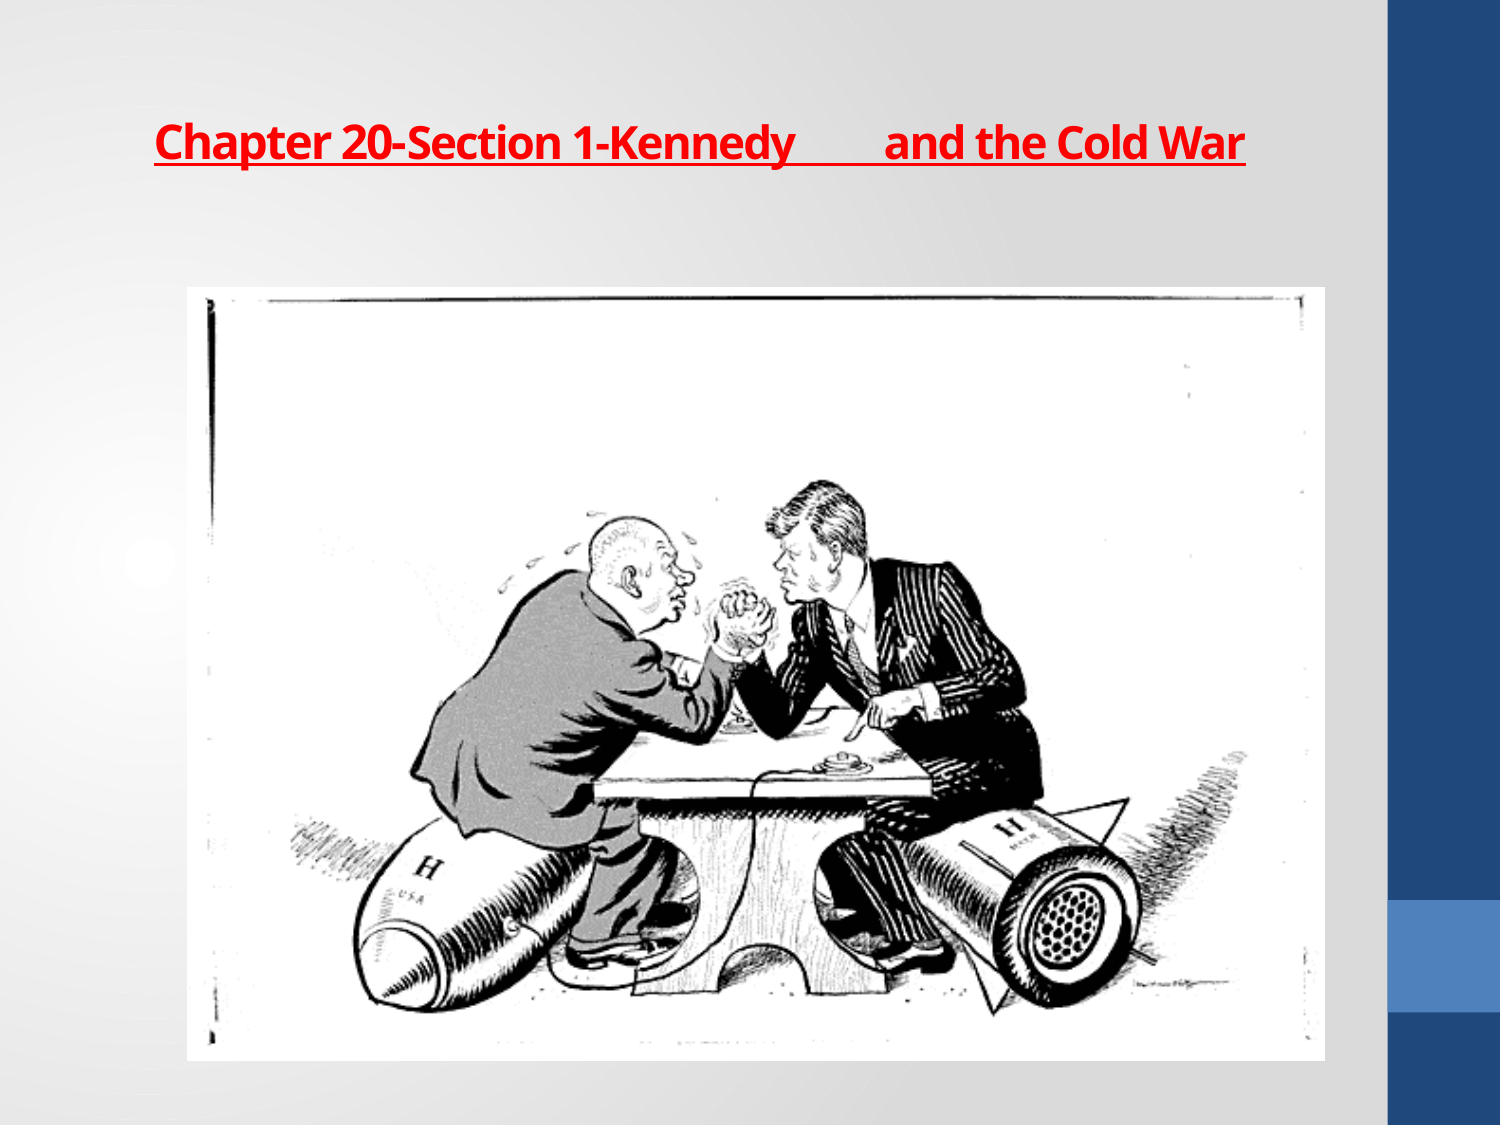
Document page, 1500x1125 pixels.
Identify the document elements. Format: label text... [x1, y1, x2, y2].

picture [186, 286, 1326, 1062]
title Chapter 20-Section 1-Kennedy and the Cold War [75, 45, 1325, 233]
